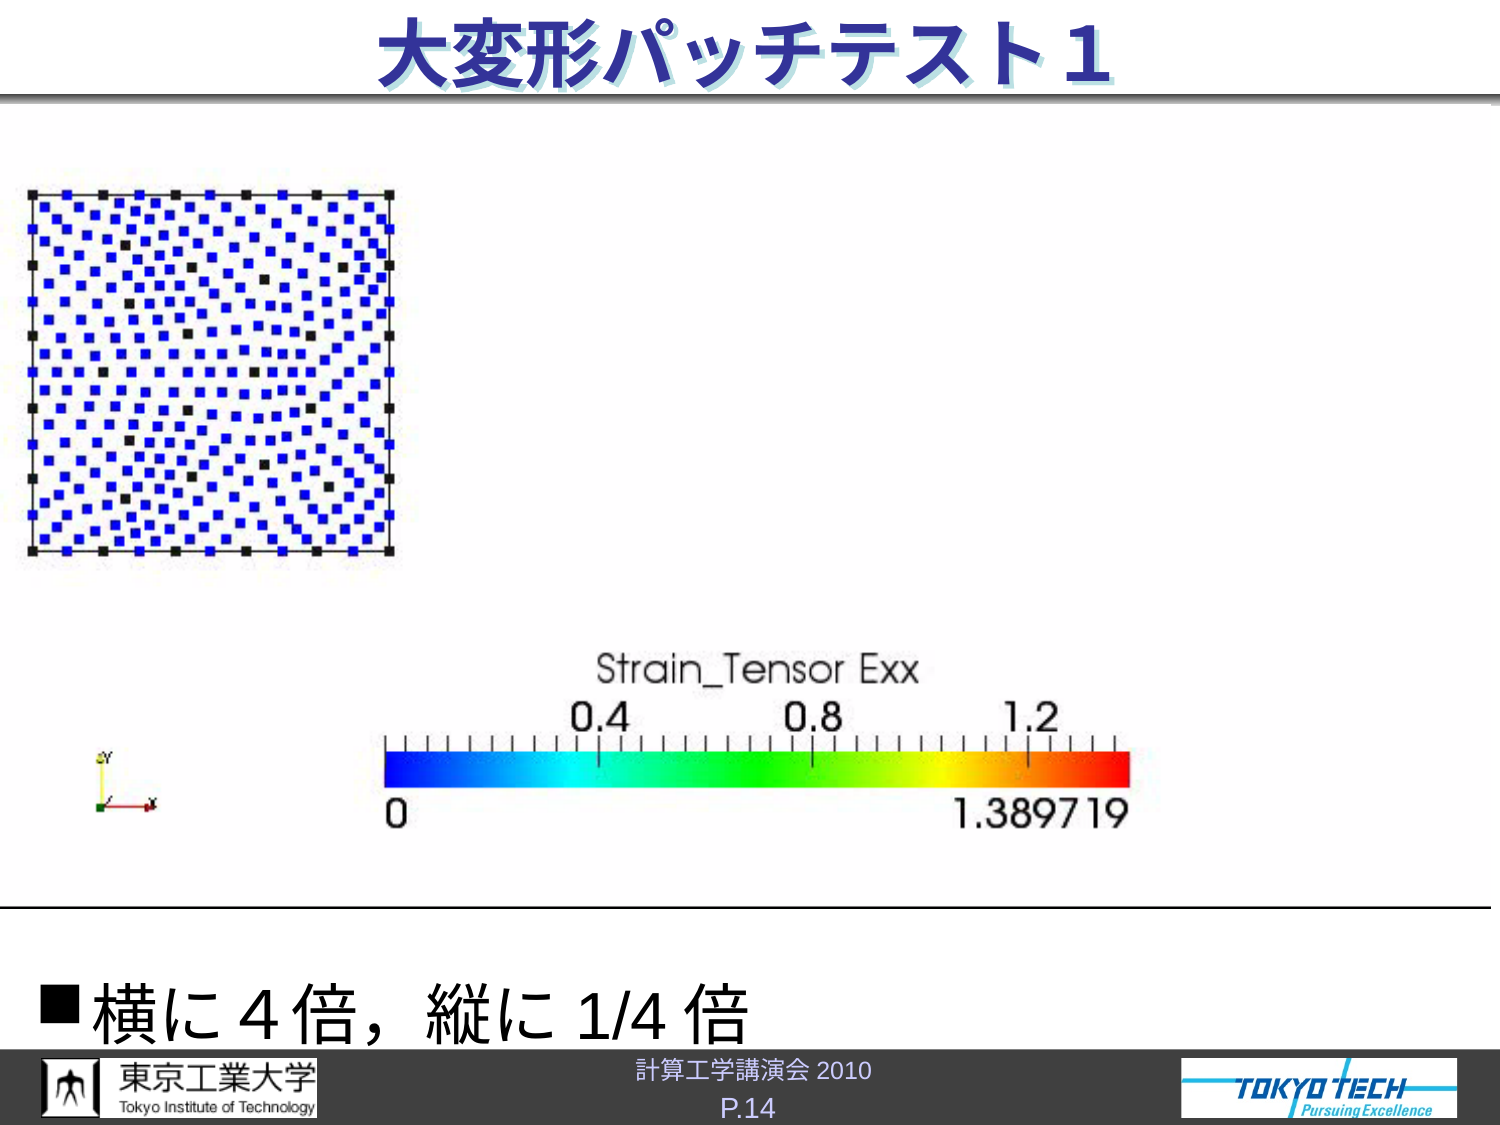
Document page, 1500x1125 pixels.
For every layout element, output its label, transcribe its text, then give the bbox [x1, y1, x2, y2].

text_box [0, 103, 1492, 911]
list 横に４倍，縦に1/4倍 [35, 972, 1500, 1048]
picture [1181, 1058, 1458, 1118]
title 大変形パッチテスト１ [0, 5, 1500, 108]
picture [41, 1058, 317, 1118]
